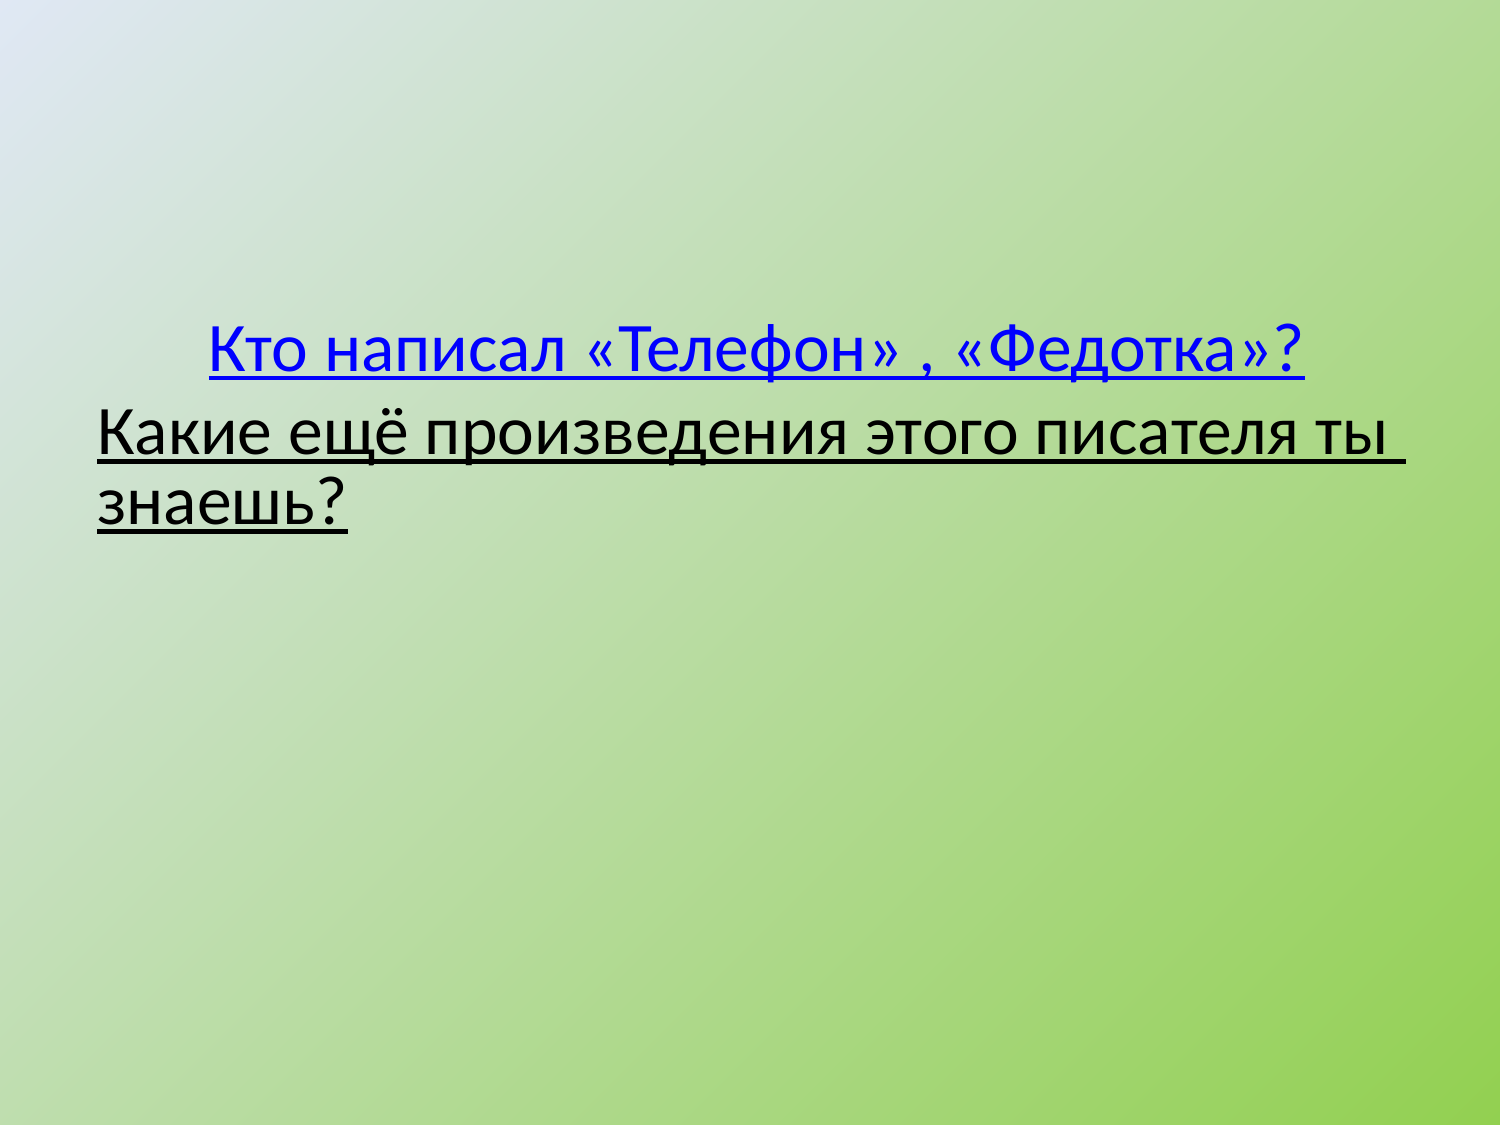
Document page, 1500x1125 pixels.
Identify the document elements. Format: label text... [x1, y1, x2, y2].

title Кто написал «Телефон» , «Федотка»? Какие ещё произведения этого писателя ты знаешь? [82, 292, 1432, 645]
